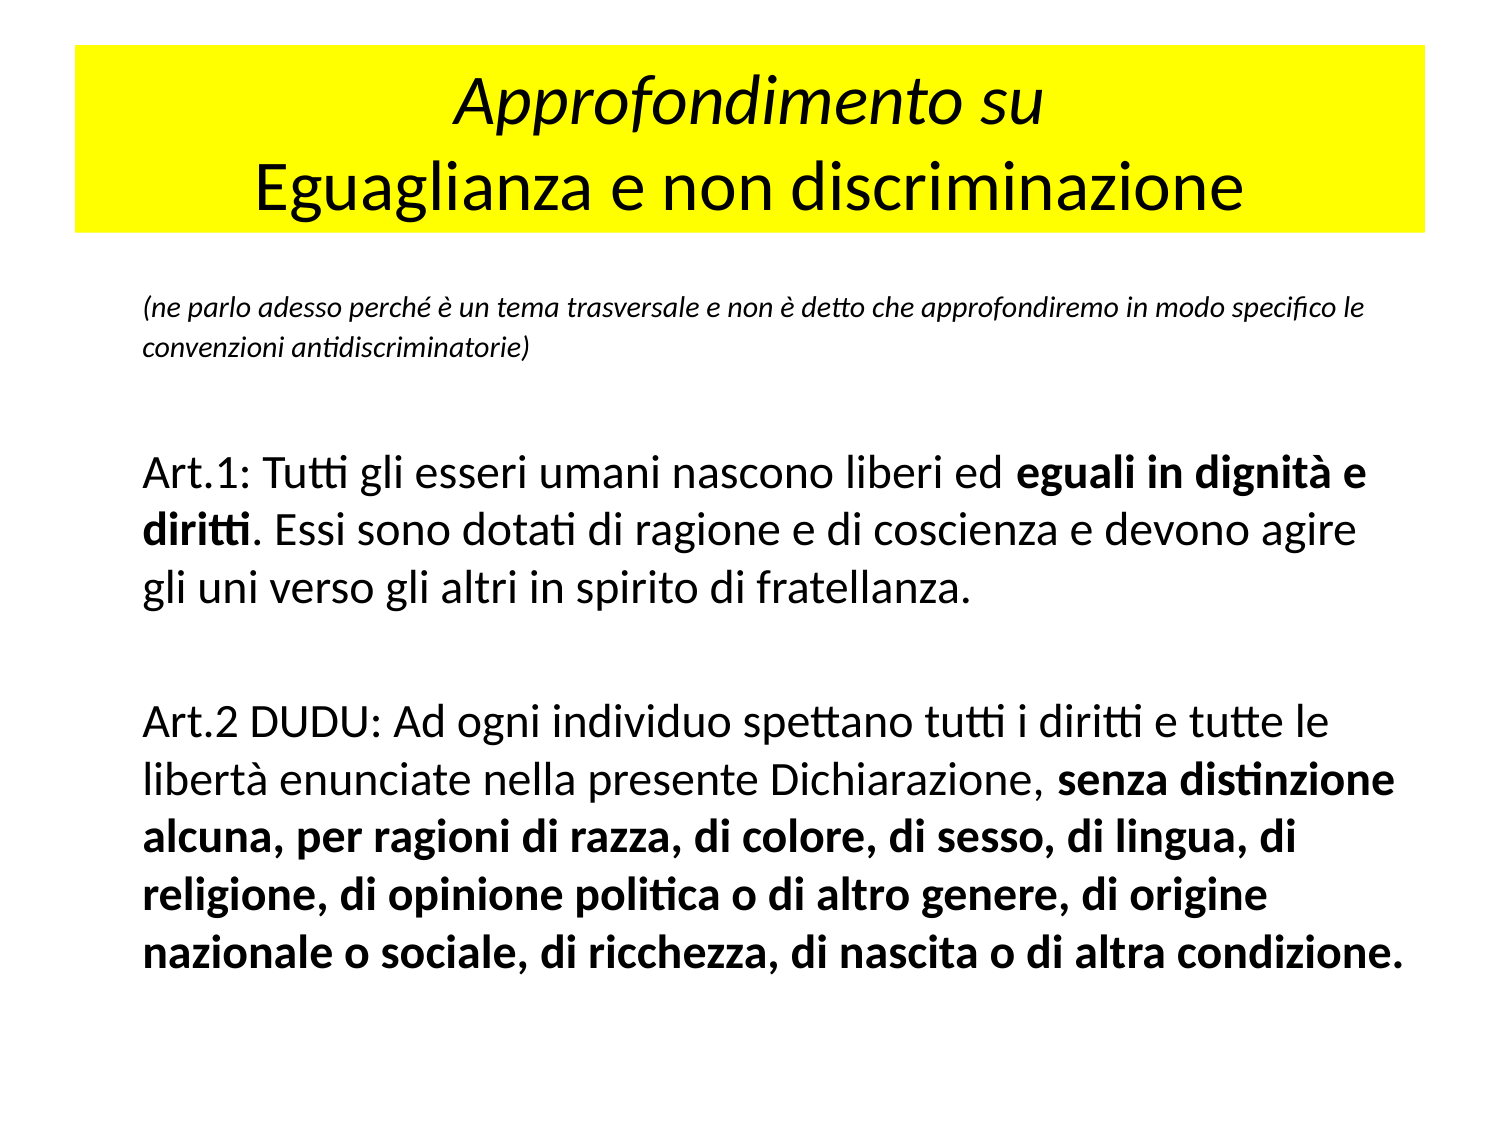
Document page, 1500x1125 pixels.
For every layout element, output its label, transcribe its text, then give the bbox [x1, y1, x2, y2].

title Approfondimento su Eguaglianza e non discriminazione [75, 45, 1425, 233]
list (ne parlo adesso perché è un tema trasversale e non è detto che approfondiremo in modo specifico le convenzioni antidiscriminatorie) Art.1: Tutti gli esseri umani nascono liberi ed eguali in dignità e diritti. Essi sono dotati di ragione e di coscienza e devono agire gli uni verso gli altri in spirito di fratellanza. Art.2 DUDU: Ad ogni individuo spettano tutti i diritti e tutte le libertà enunciate nella presente Dichiarazione, senza distinzione alcuna, per ragioni di razza, di colore, di sesso, di lingua, di religione, di opinione politica o di altro genere, di origine nazionale o sociale, di ricchezza, di nascita o di altra condizione. [75, 262, 1425, 1005]
